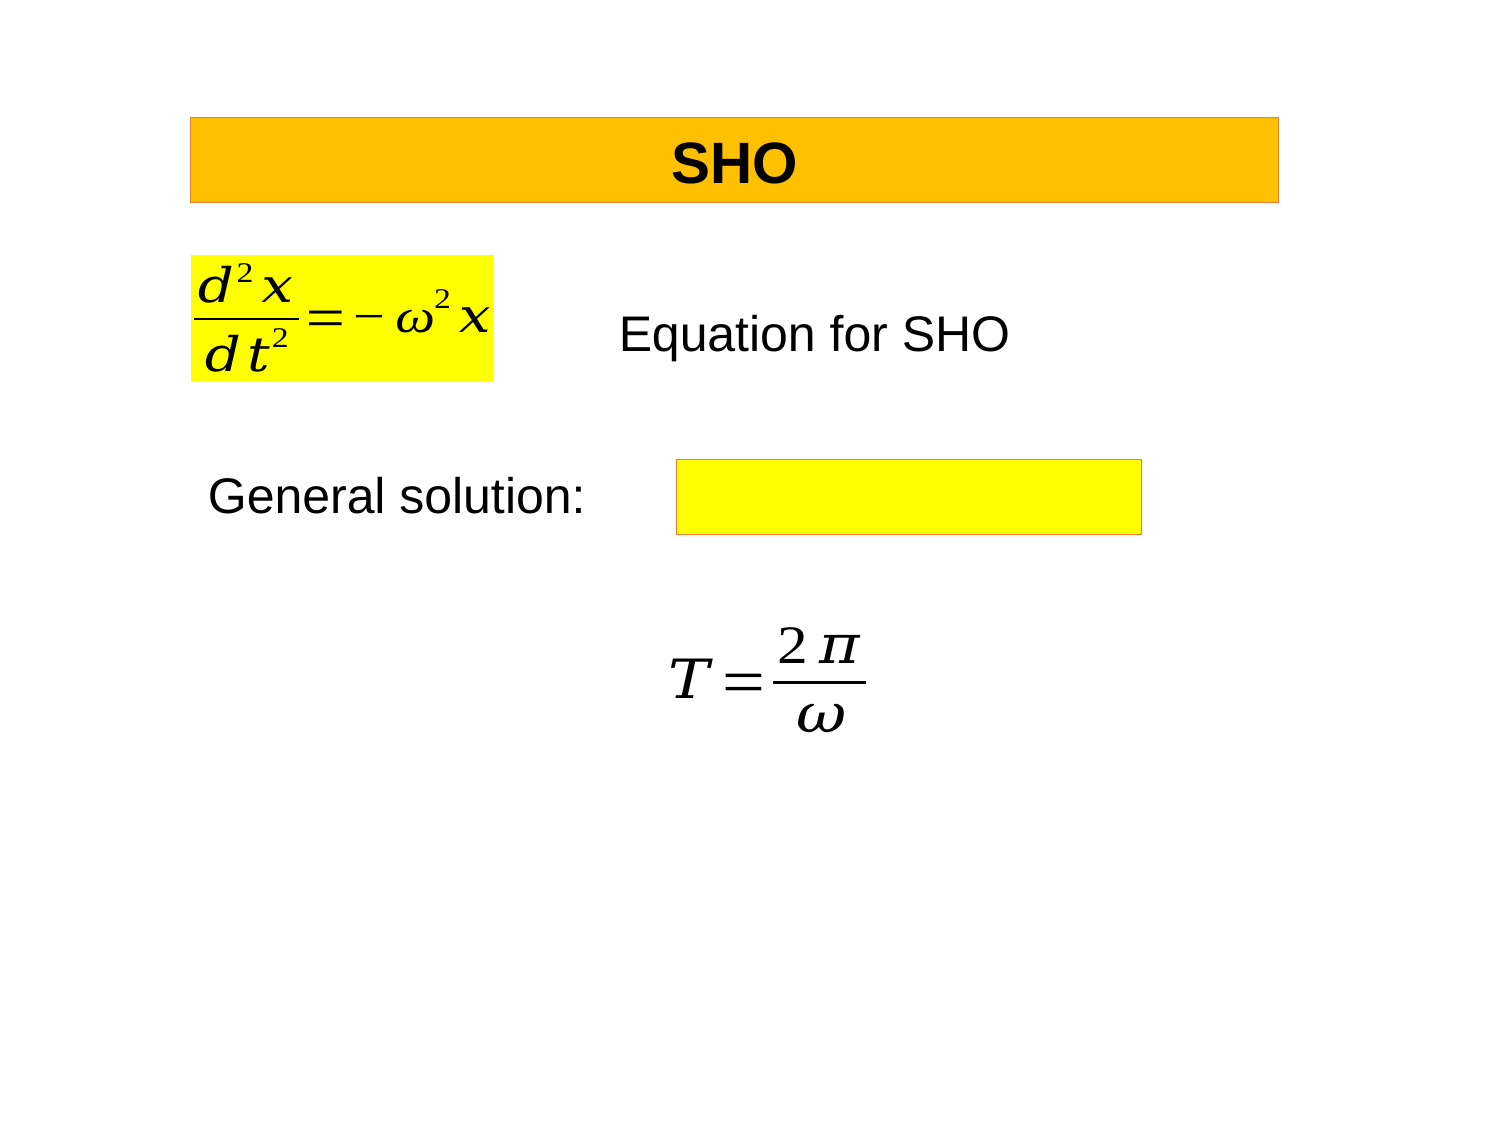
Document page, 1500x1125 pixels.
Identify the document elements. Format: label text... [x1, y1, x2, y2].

text_box Equation for SHO [604, 293, 1026, 369]
text_box SHO [190, 117, 1279, 203]
text_box General solution: [193, 455, 601, 531]
